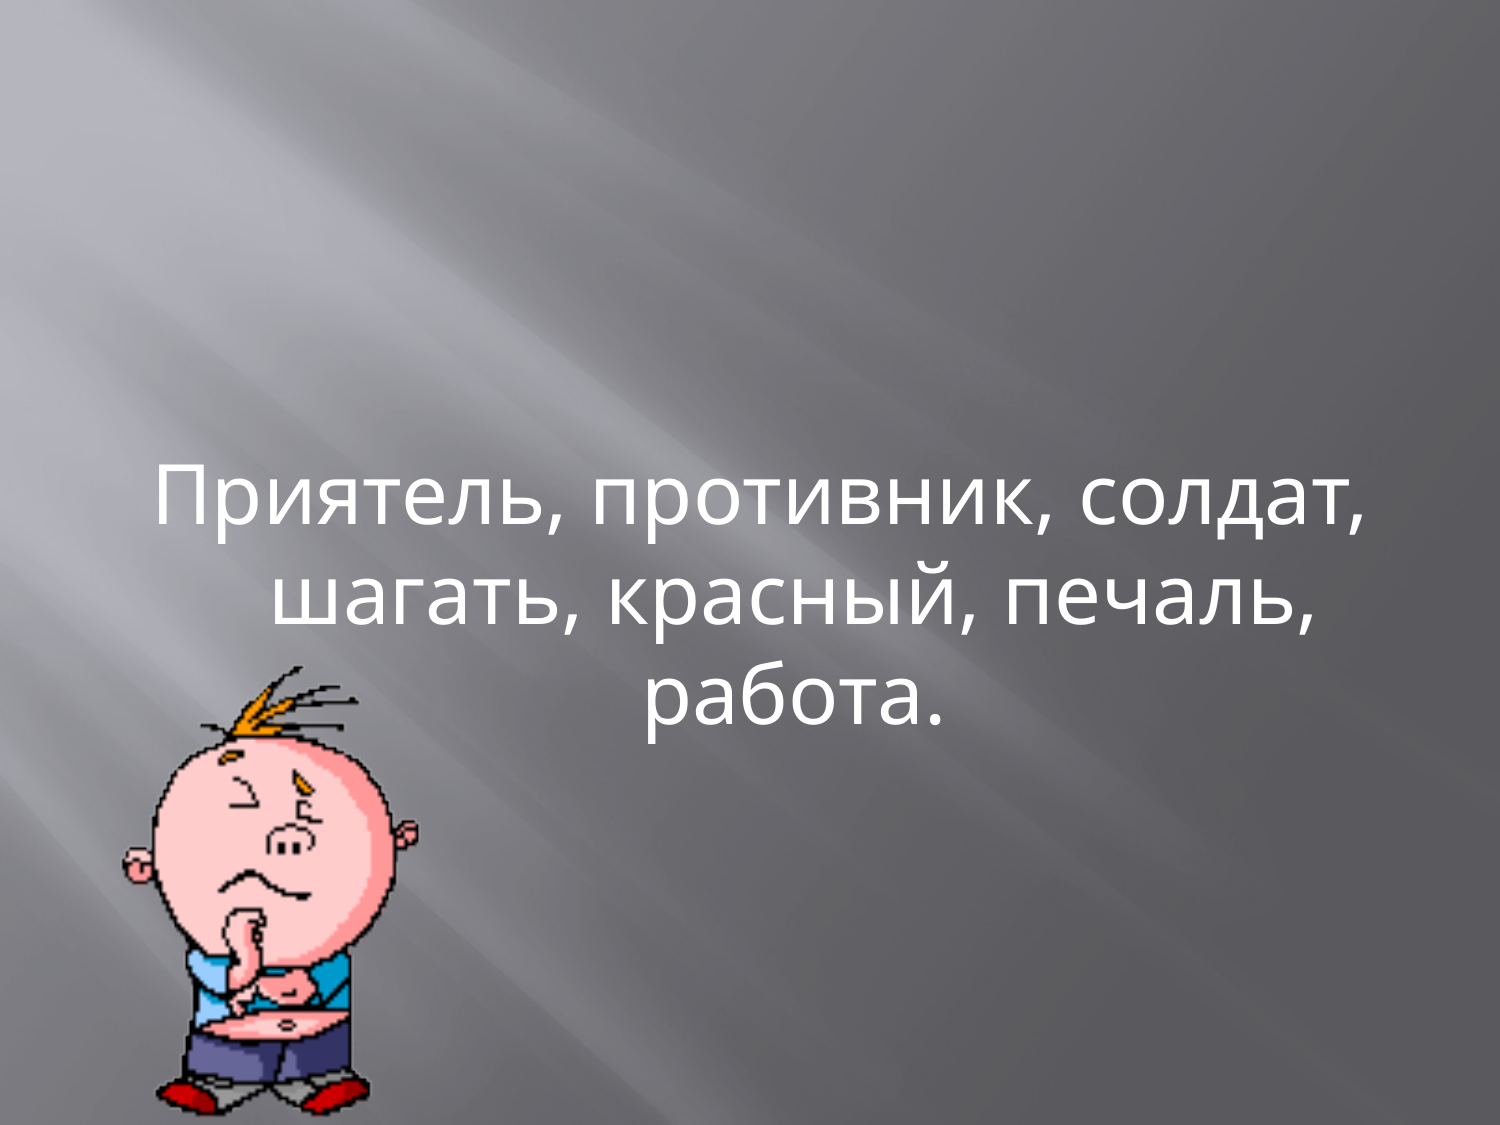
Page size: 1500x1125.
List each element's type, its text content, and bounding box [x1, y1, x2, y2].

list Приятель, противник, солдат, шагать, красный, печаль, работа. [74, 101, 1425, 1035]
picture [78, 585, 485, 1125]
